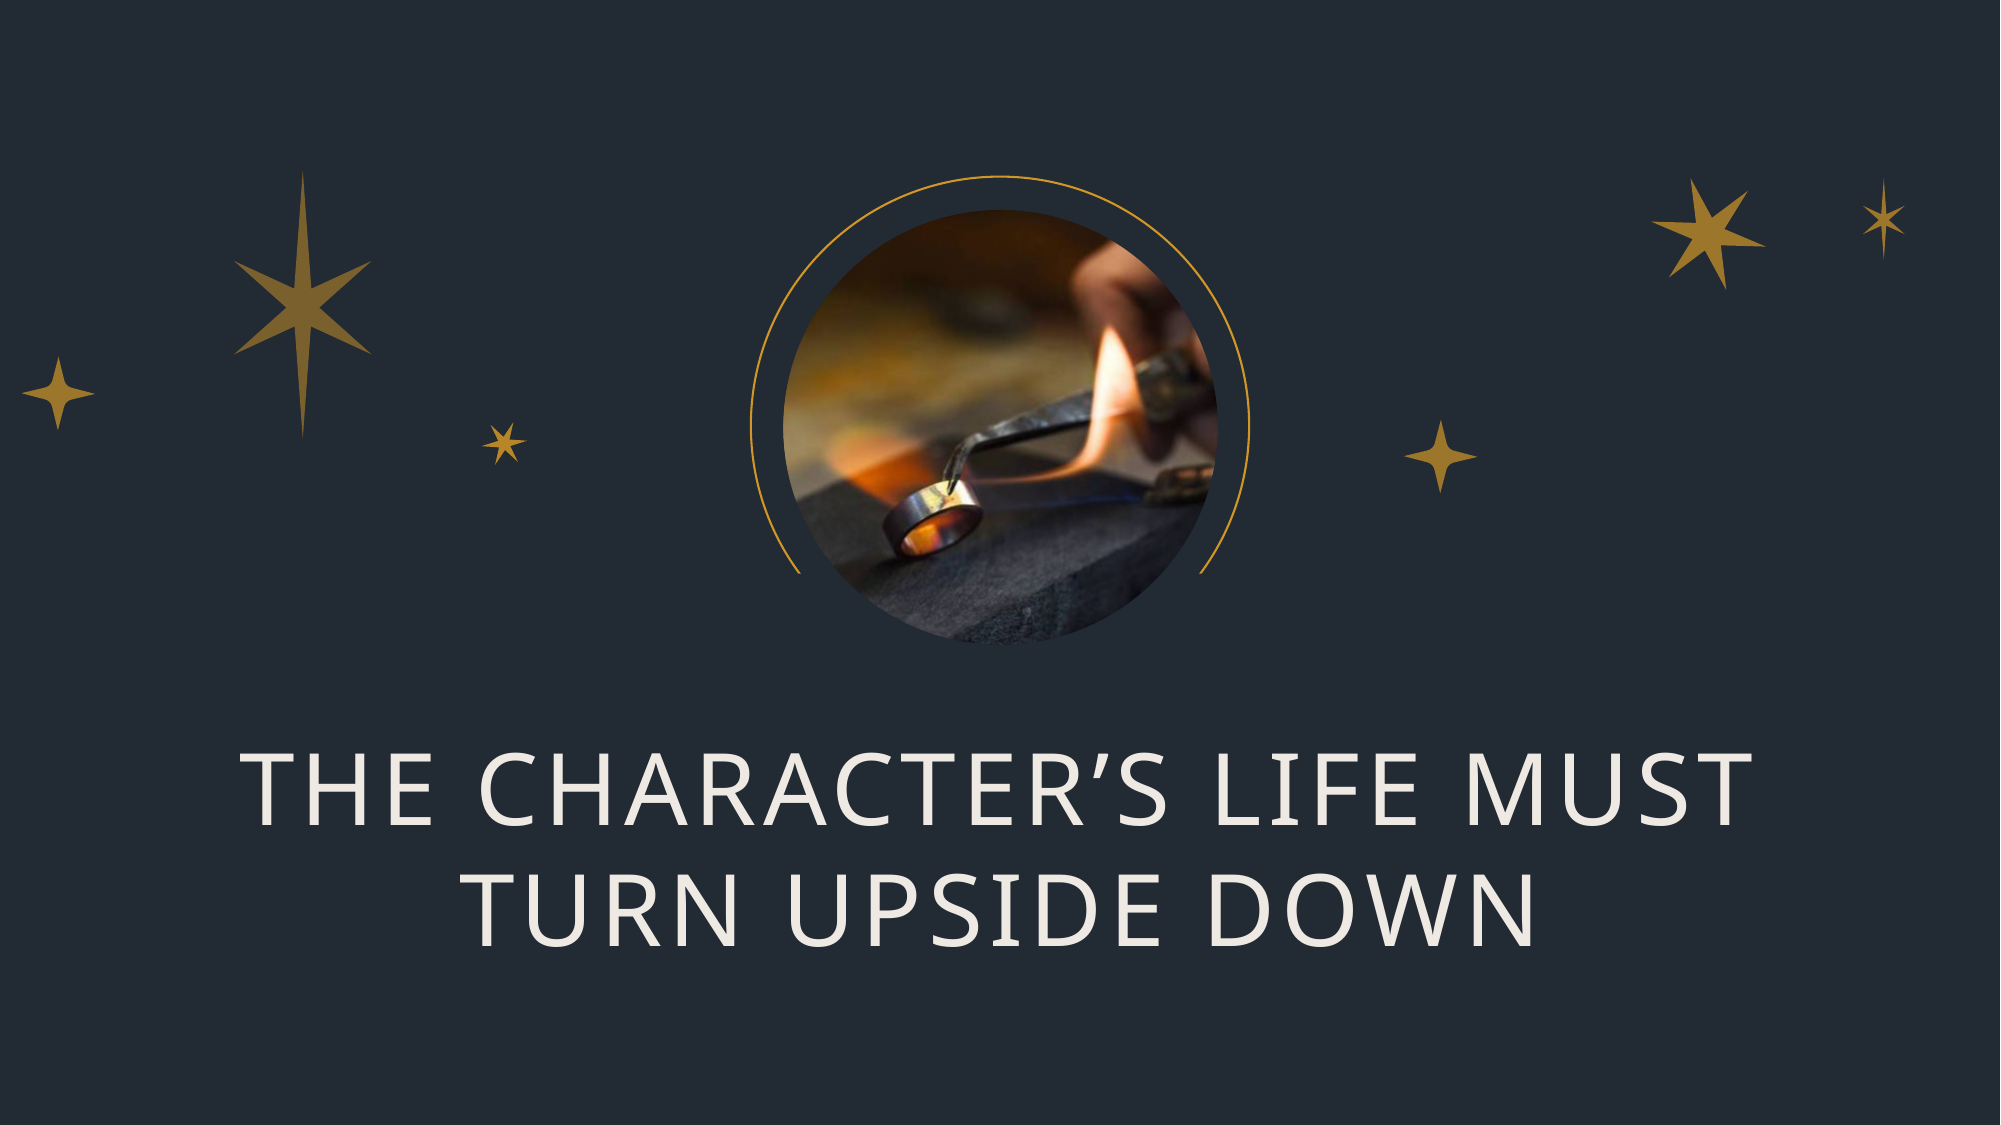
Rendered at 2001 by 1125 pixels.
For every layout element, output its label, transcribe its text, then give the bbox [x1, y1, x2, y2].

picture [782, 209, 1218, 645]
title The character’s life Must turn upside down [175, 741, 1826, 966]
